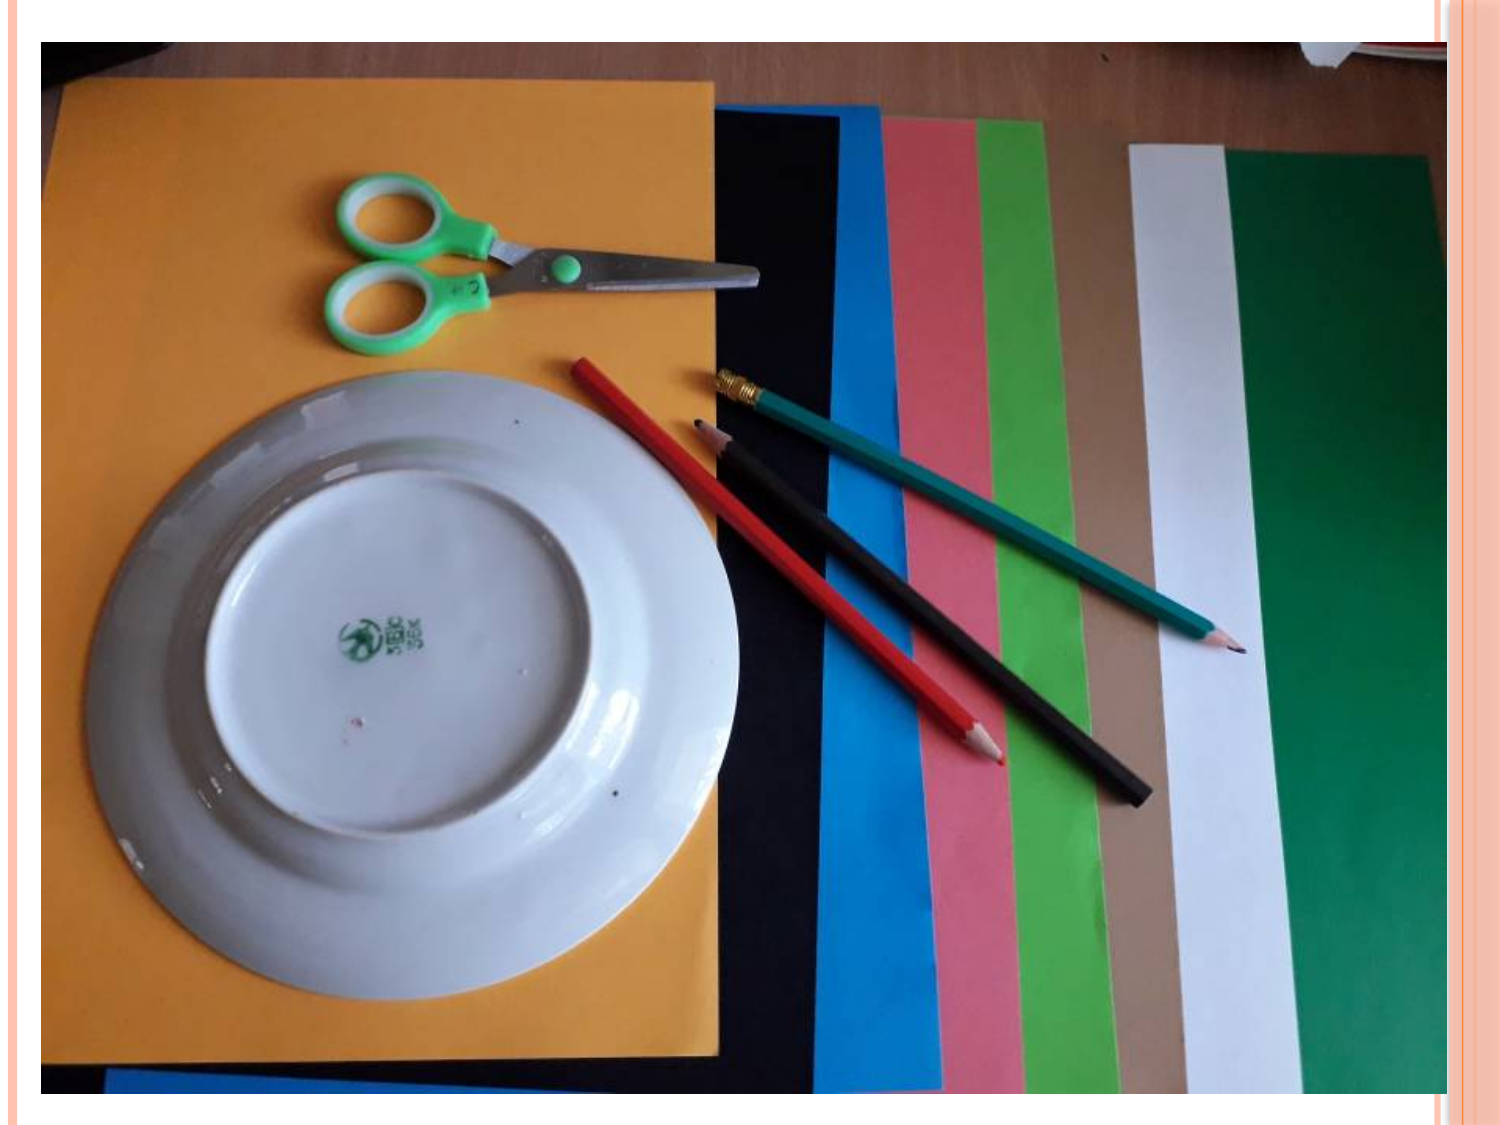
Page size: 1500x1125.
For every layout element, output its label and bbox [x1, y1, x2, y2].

list [40, 42, 1448, 1095]
